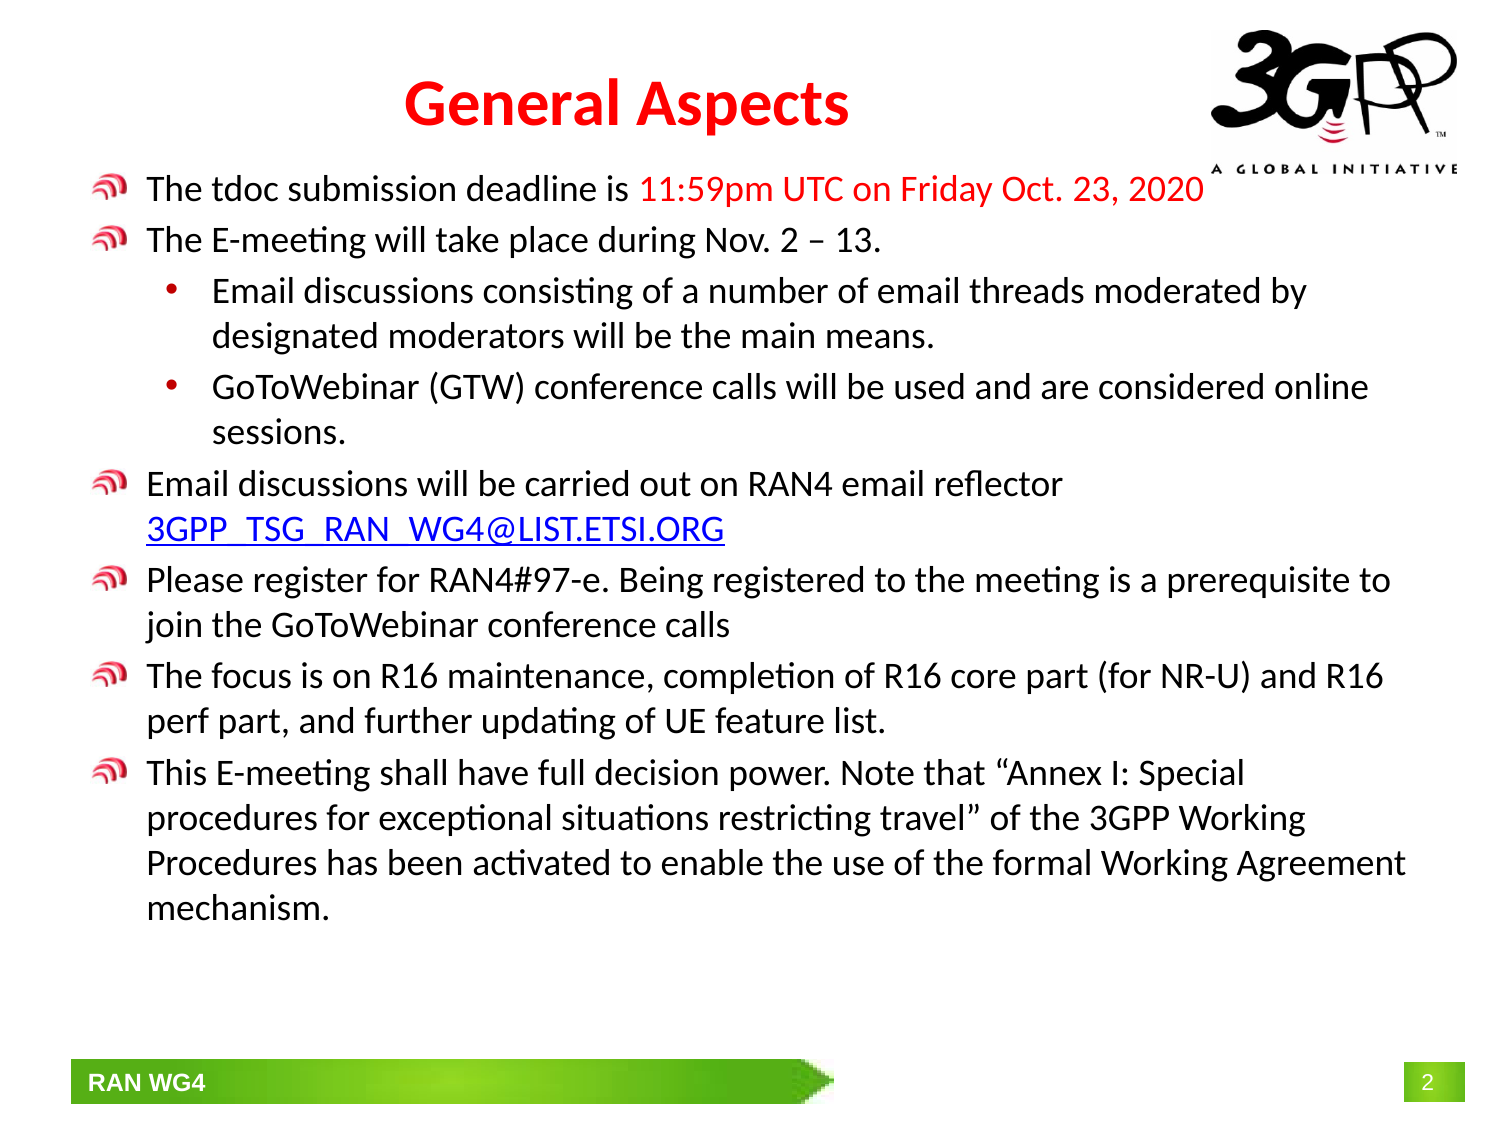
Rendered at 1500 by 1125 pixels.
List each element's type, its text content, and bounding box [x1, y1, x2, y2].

picture [90, 756, 127, 784]
picture [90, 172, 127, 200]
title General Aspects [75, 4, 1197, 156]
picture [90, 224, 127, 251]
picture [1211, 30, 1457, 174]
picture [90, 660, 127, 687]
list The tdoc submission deadline is 11:59pm UTC on Friday Oct. 23, 2020 The E-meeting will take place during Nov. 2 – 13. Email discussions consisting of a number of email threads moderated by designated moderators will be the main means. GoToWebinar (GTW) conference calls will be used and are considered online sessions. Email discussions will be carried out on RAN4 email reflector 3GPP_TSG_RAN_WG4@LIST.ETSI.ORG Please register for RAN4#97-e. Being registered to the meeting is a prerequisite to join the GoToWebinar conference calls The focus is on R16 maintenance, completion of R16 core part (for NR-U) and R16 perf part, and further updating of UE feature list. This E-meeting shall have full decision power. Note that “Annex I: Special procedures for exceptional situations restricting travel” of the 3GPP Working Procedures has been activated to enable the use of the formal Working Agreement mechanism. [75, 156, 1425, 1029]
picture [71, 1059, 834, 1104]
picture [90, 468, 127, 495]
picture [1404, 1062, 1465, 1102]
picture [90, 564, 127, 591]
